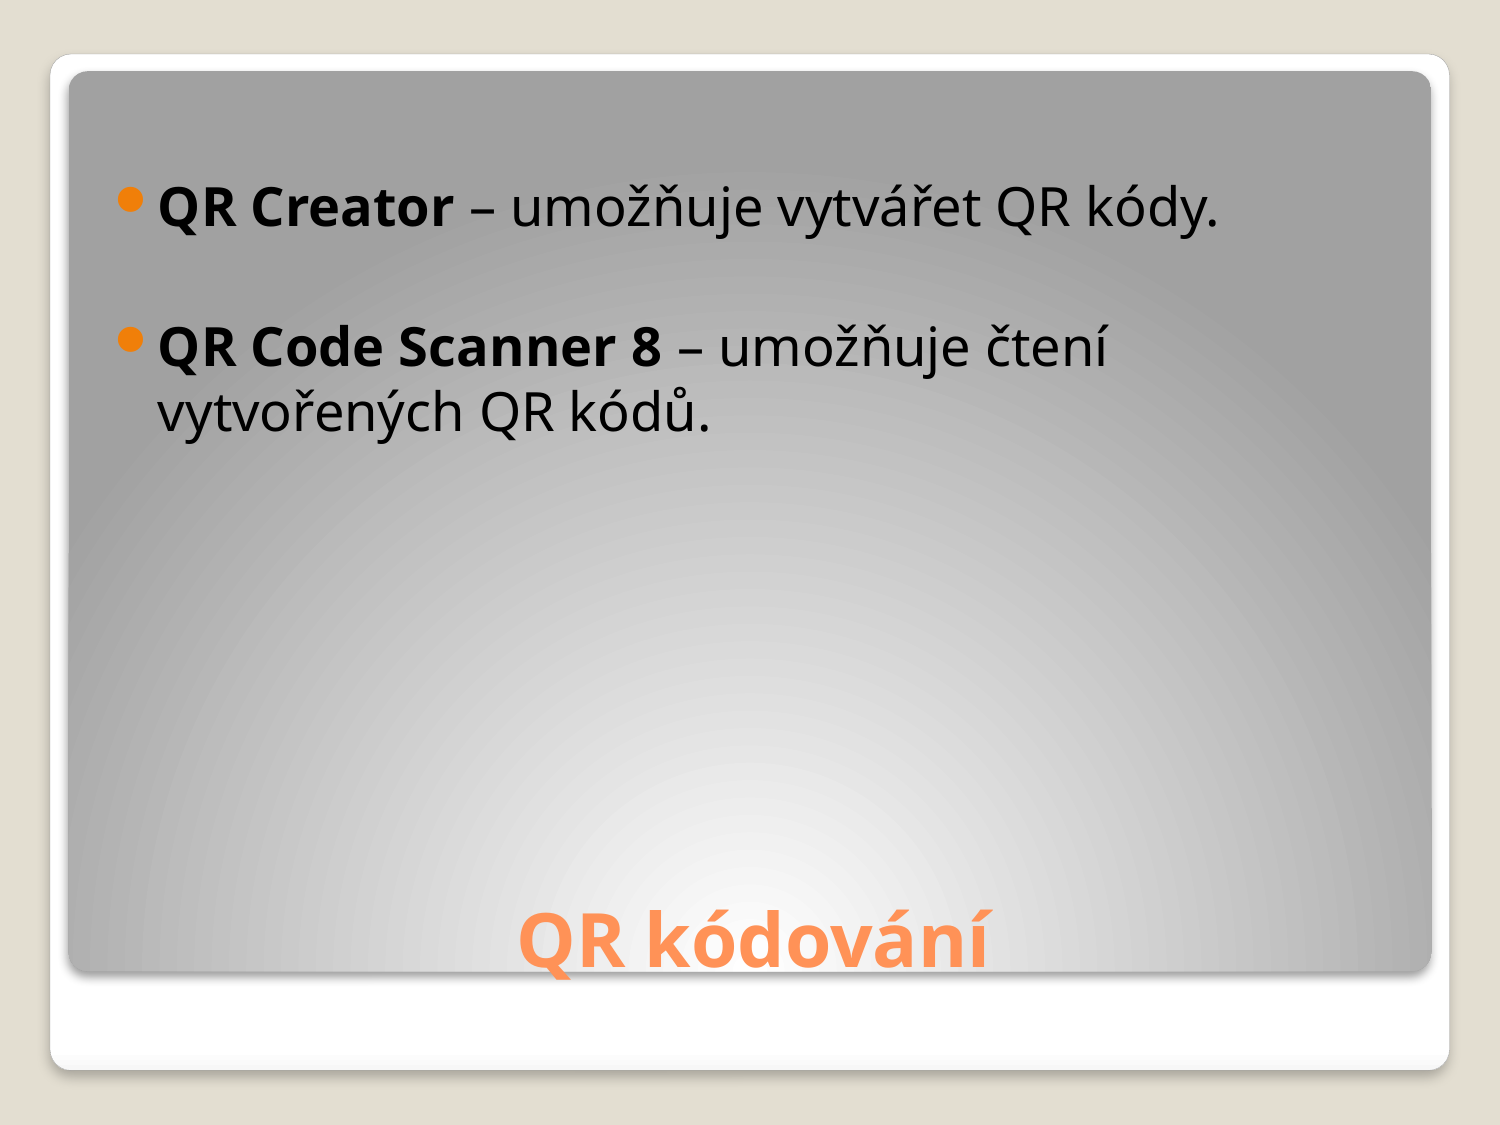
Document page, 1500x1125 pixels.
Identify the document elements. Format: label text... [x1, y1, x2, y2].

title QR kódování [82, 817, 1425, 991]
list QR Creator – umožňuje vytvářet QR kódy. QR Code Scanner 8 – umožňuje čtení vytvořených QR kódů. [84, 86, 1400, 870]
